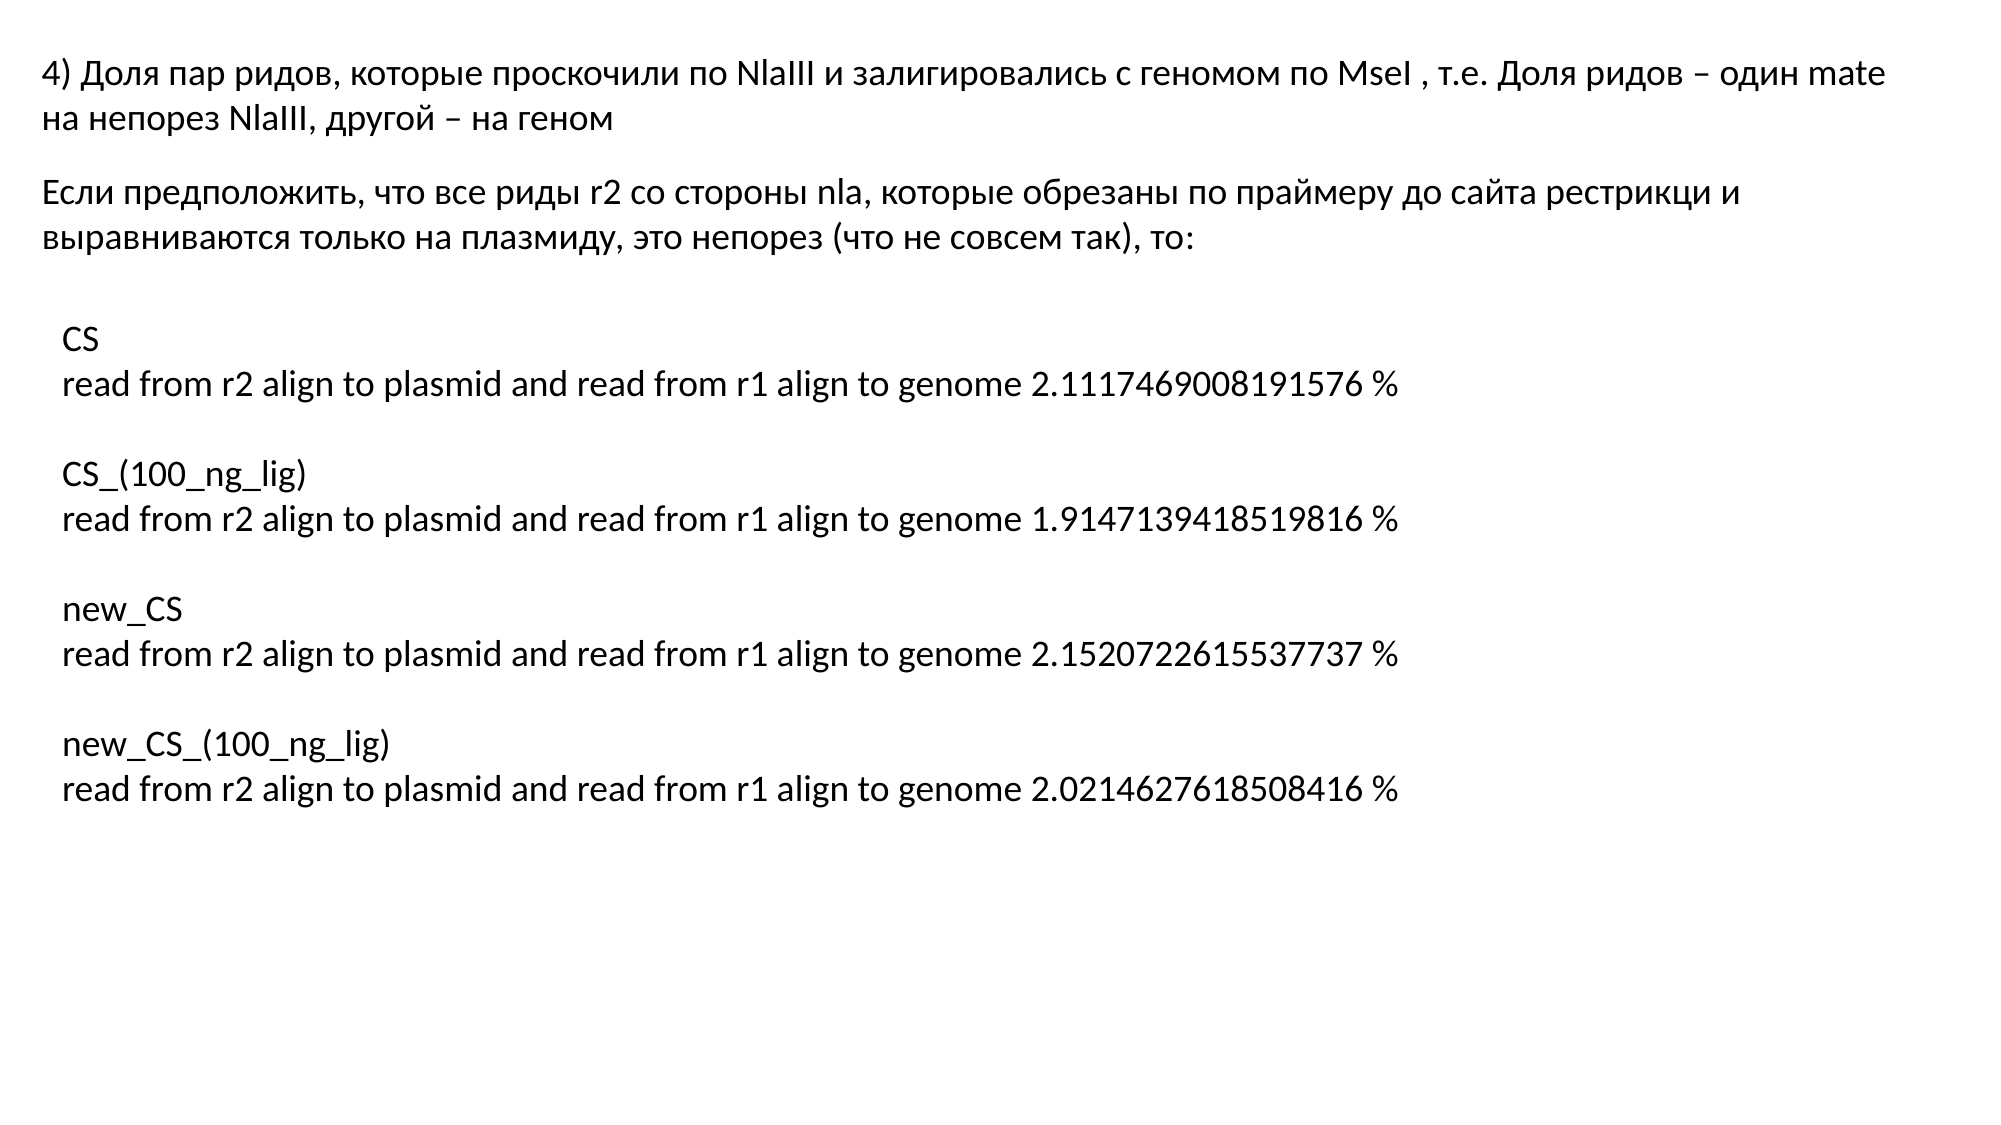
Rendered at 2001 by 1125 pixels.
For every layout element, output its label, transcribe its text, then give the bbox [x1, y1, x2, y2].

text_box CS read from r2 align to plasmid and read from r1 align to genome 2.1117469008191576 % CS_(100_ng_lig) read from r2 align to plasmid and read from r1 align to genome 1.9147139418519816 % new_CS read from r2 align to plasmid and read from r1 align to genome 2.1520722615537737 % new_CS_(100_ng_lig) read from r2 align to plasmid and read from r1 align to genome 2.0214627618508416 % [47, 306, 1845, 817]
text_box 4) Доля пар ридов, которые проскочили по NlaIII и залигировались с геномом по MseI , т.е. Доля ридов – один mate на непорез NlaIII, другой – на геном [26, 40, 1904, 146]
text_box Если предположить, что все риды r2 со стороны nla, которые обрезаны по праймеру до сайта рестрикци и выравниваются только на плазмиду, это непорез (что не совсем так), то: [27, 159, 1914, 265]
